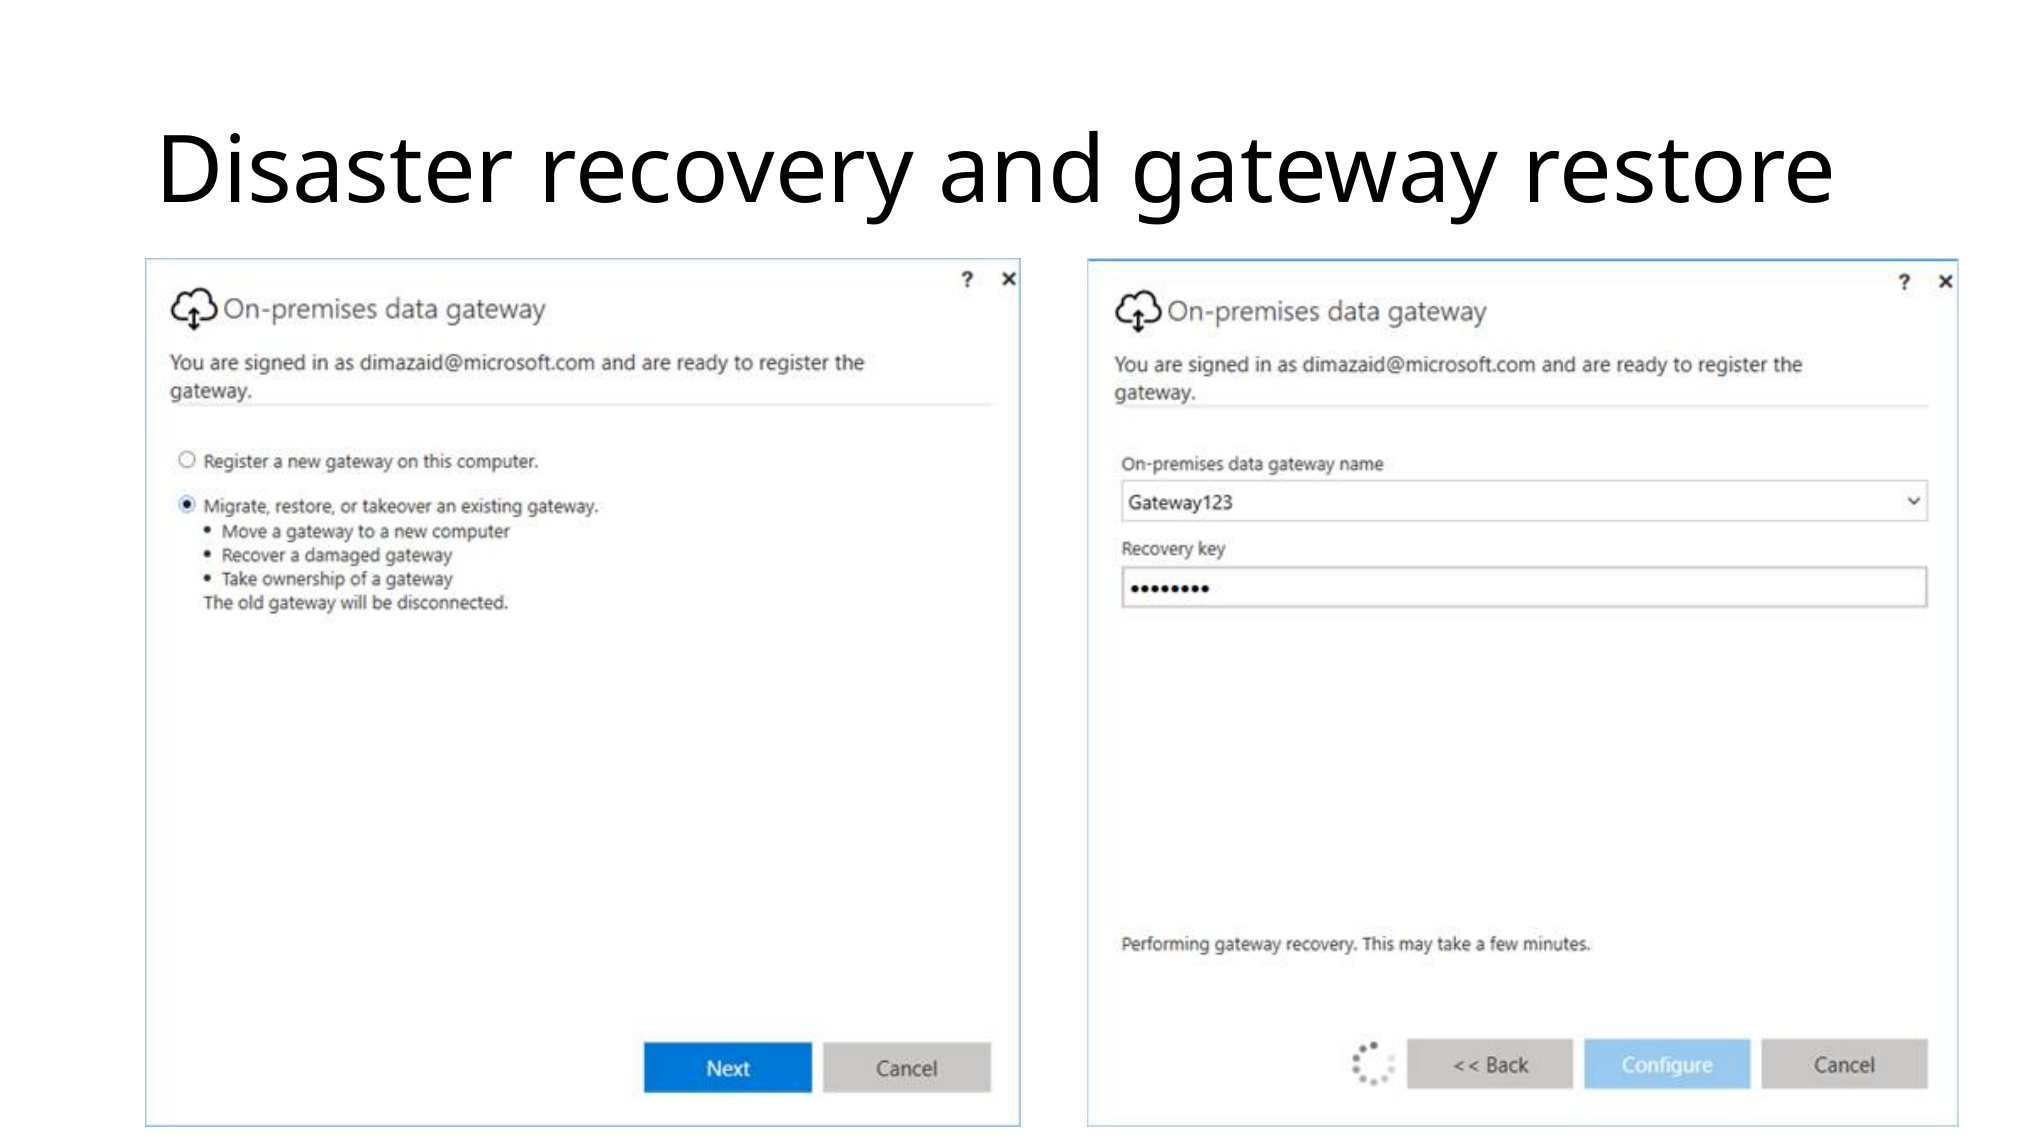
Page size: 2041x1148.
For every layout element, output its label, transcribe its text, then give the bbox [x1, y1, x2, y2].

picture [1087, 258, 1959, 1127]
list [145, 258, 1020, 1127]
title Disaster recovery and gateway restore [140, 61, 1900, 283]
